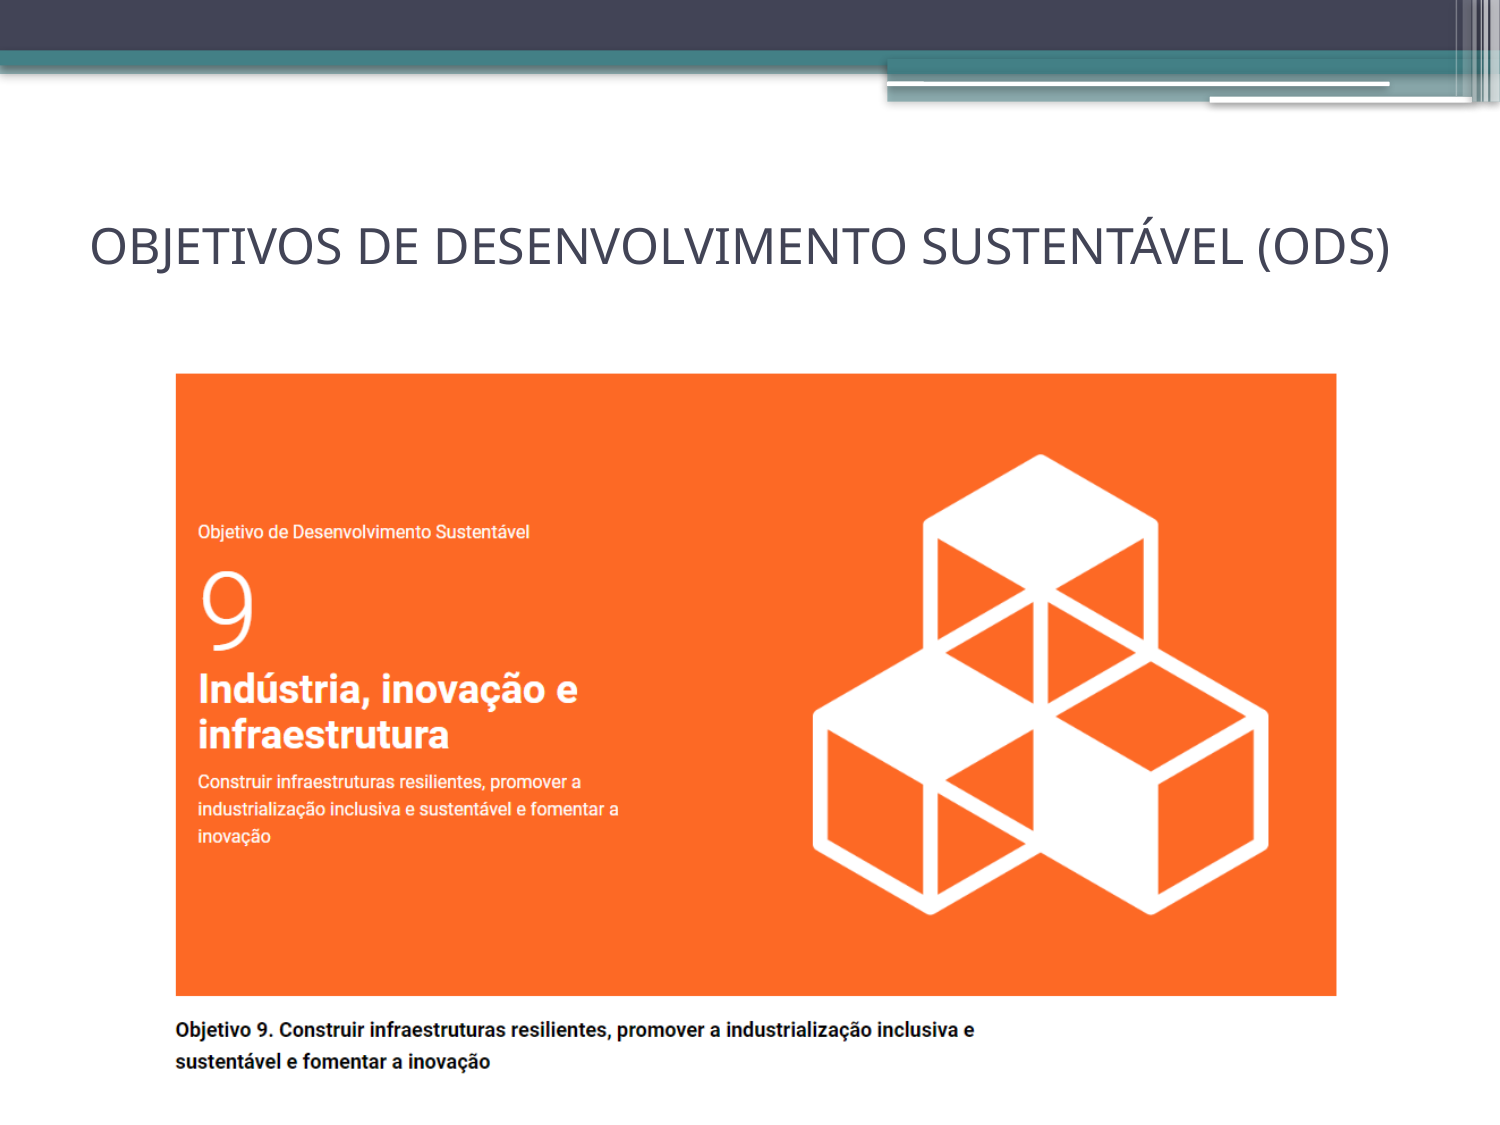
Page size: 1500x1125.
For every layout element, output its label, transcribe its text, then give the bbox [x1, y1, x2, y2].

title OBJETIVOS DE DESENVOLVIMENTO SUSTENTÁVEL (ODS) [75, 187, 1425, 363]
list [150, 368, 1350, 1079]
